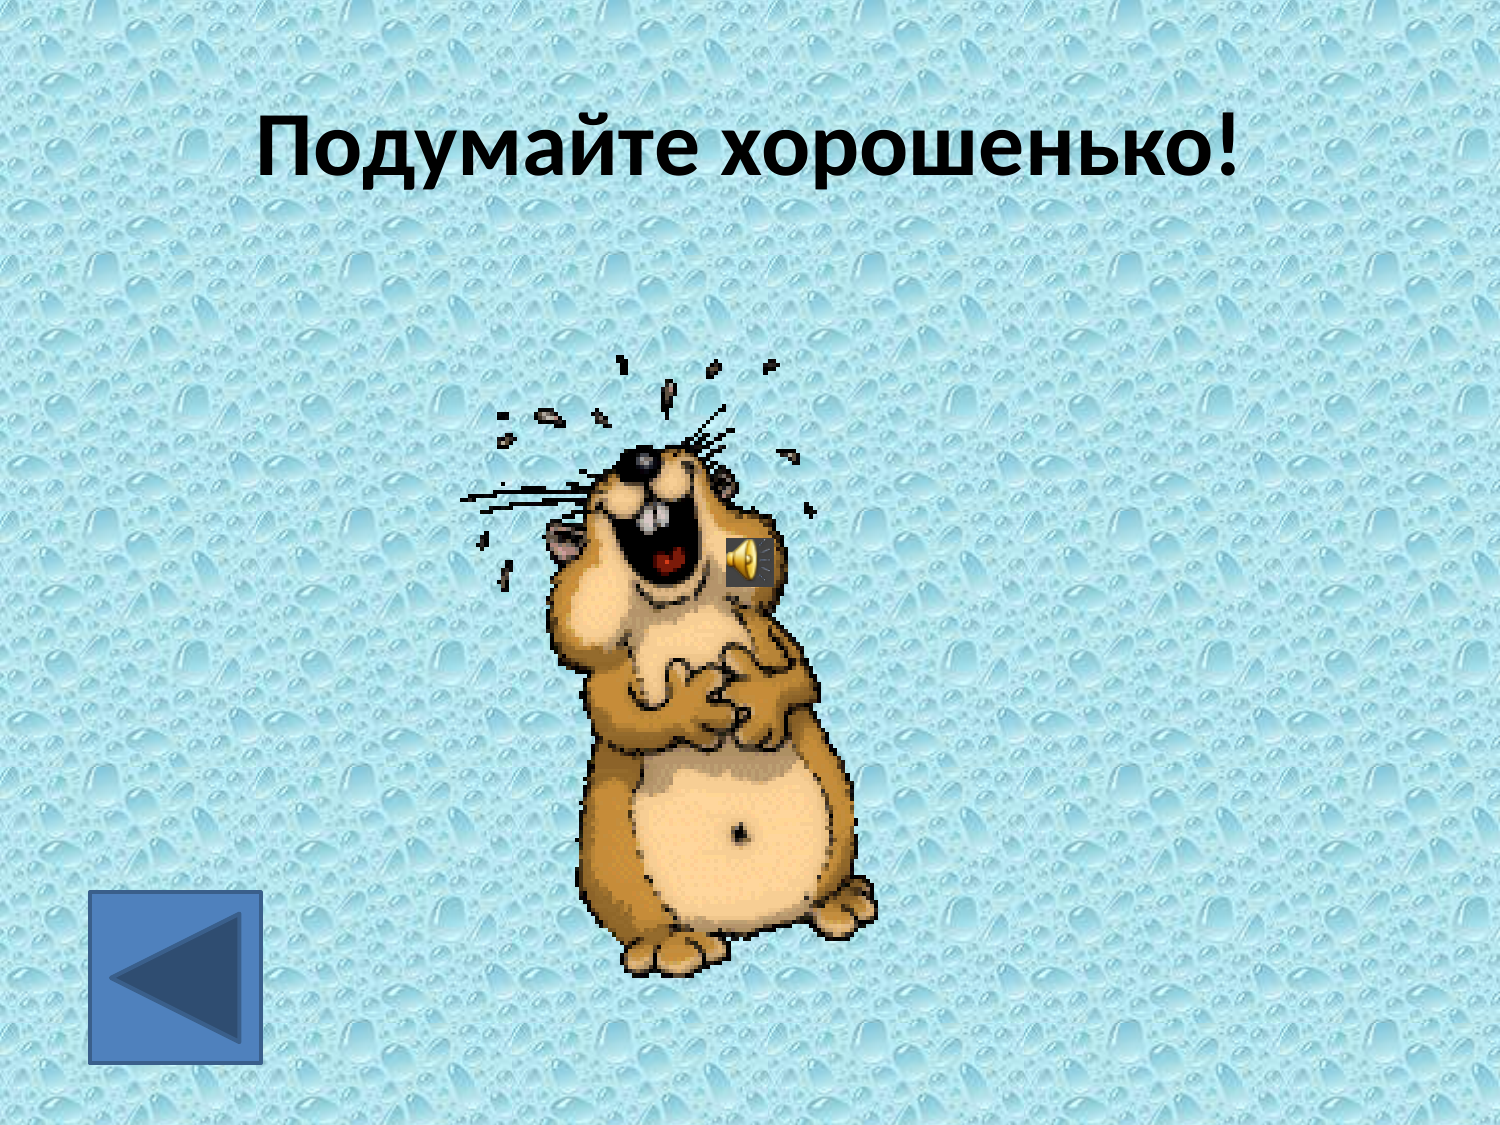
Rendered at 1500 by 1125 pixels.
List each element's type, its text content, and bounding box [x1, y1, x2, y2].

text_box [88, 890, 263, 1065]
picture [0, 0, 1500, 1125]
title Подумайте хорошенько! [75, 45, 1425, 233]
